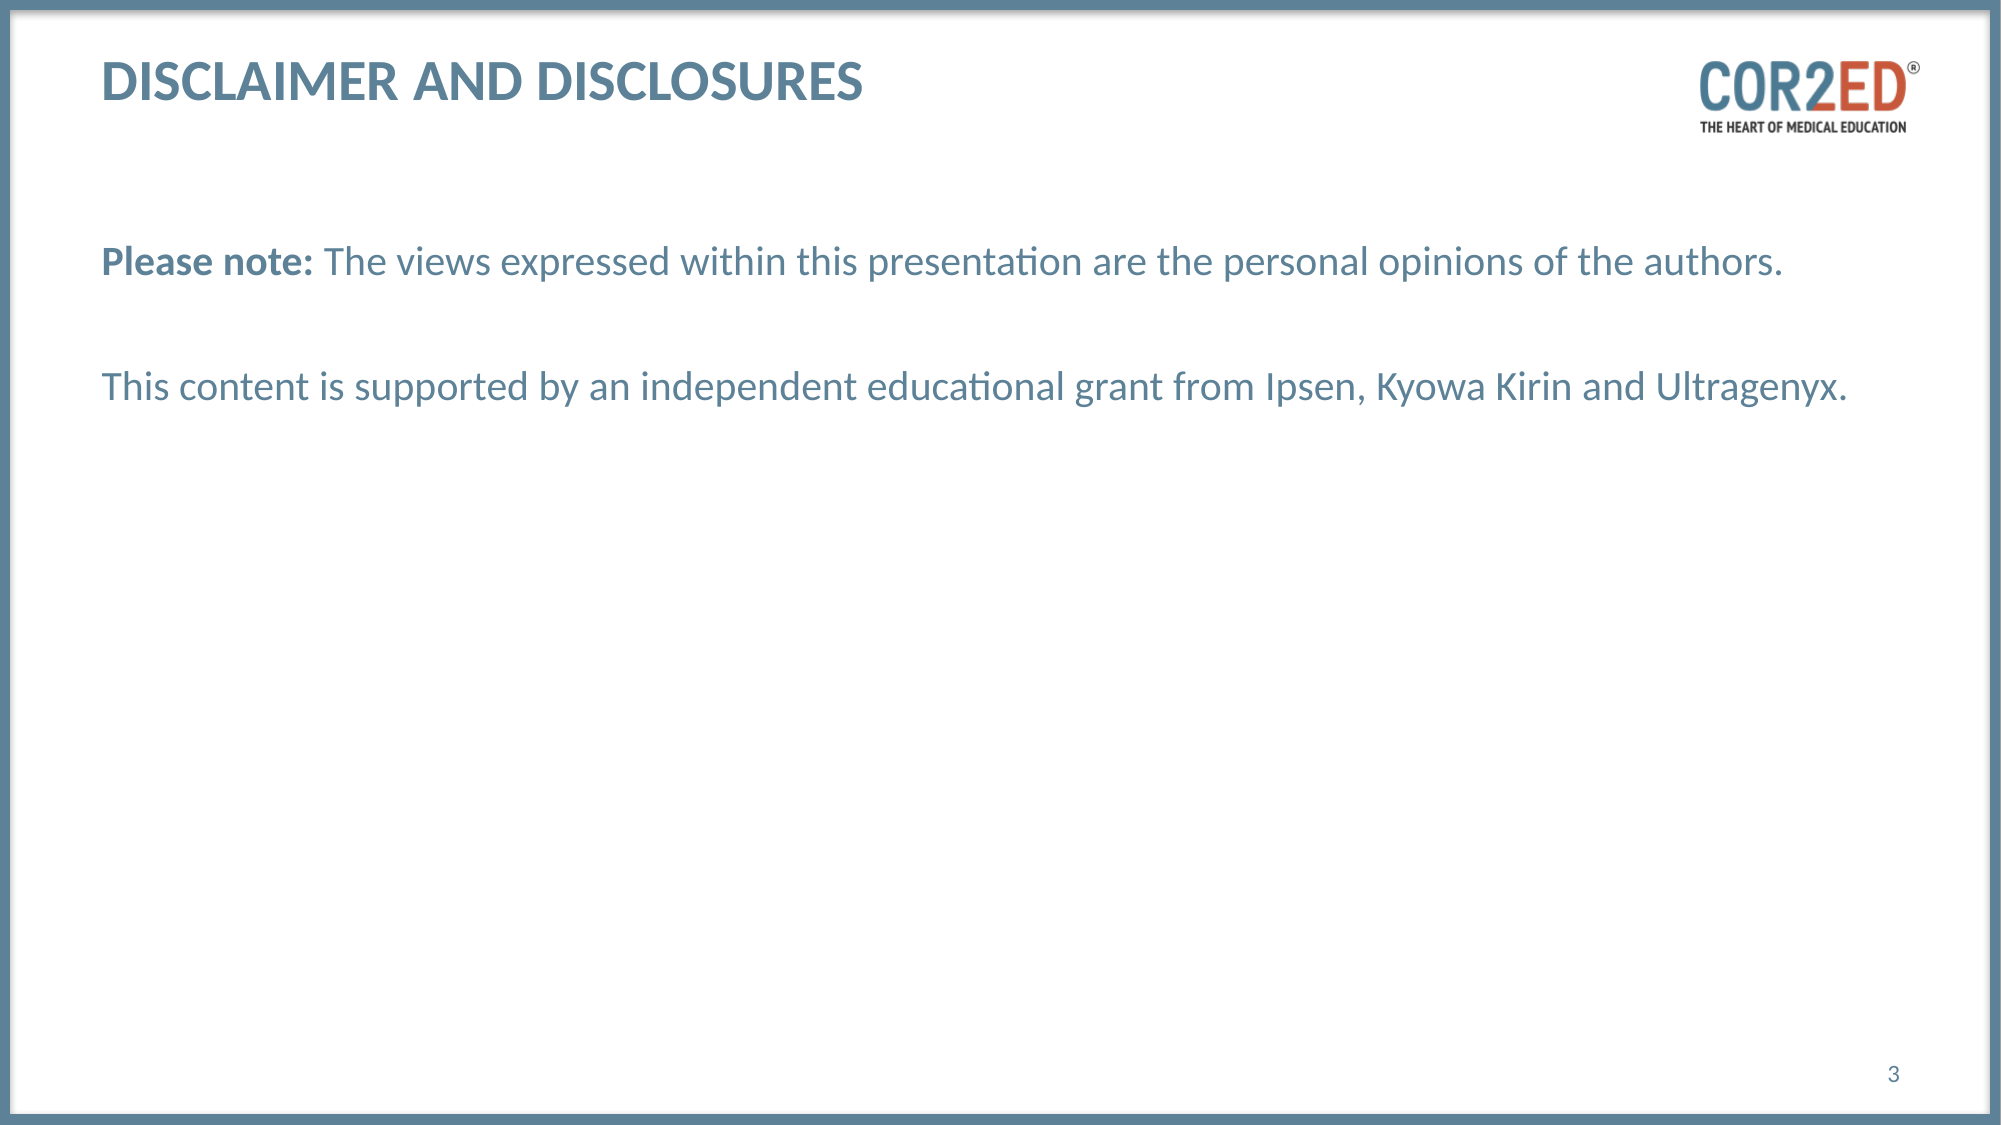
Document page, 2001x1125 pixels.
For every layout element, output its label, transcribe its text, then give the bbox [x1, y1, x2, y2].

picture [1686, 47, 1934, 147]
list Please note: The views expressed within this presentation are the personal opinions of the authors. This content is supported by an independent educational grant from Ipsen, Kyowa Kirin and Ultragenyx. [101, 233, 1900, 977]
title Disclaimer and disclosures [101, 42, 1536, 185]
slide_number 3 [1724, 1042, 1900, 1103]
